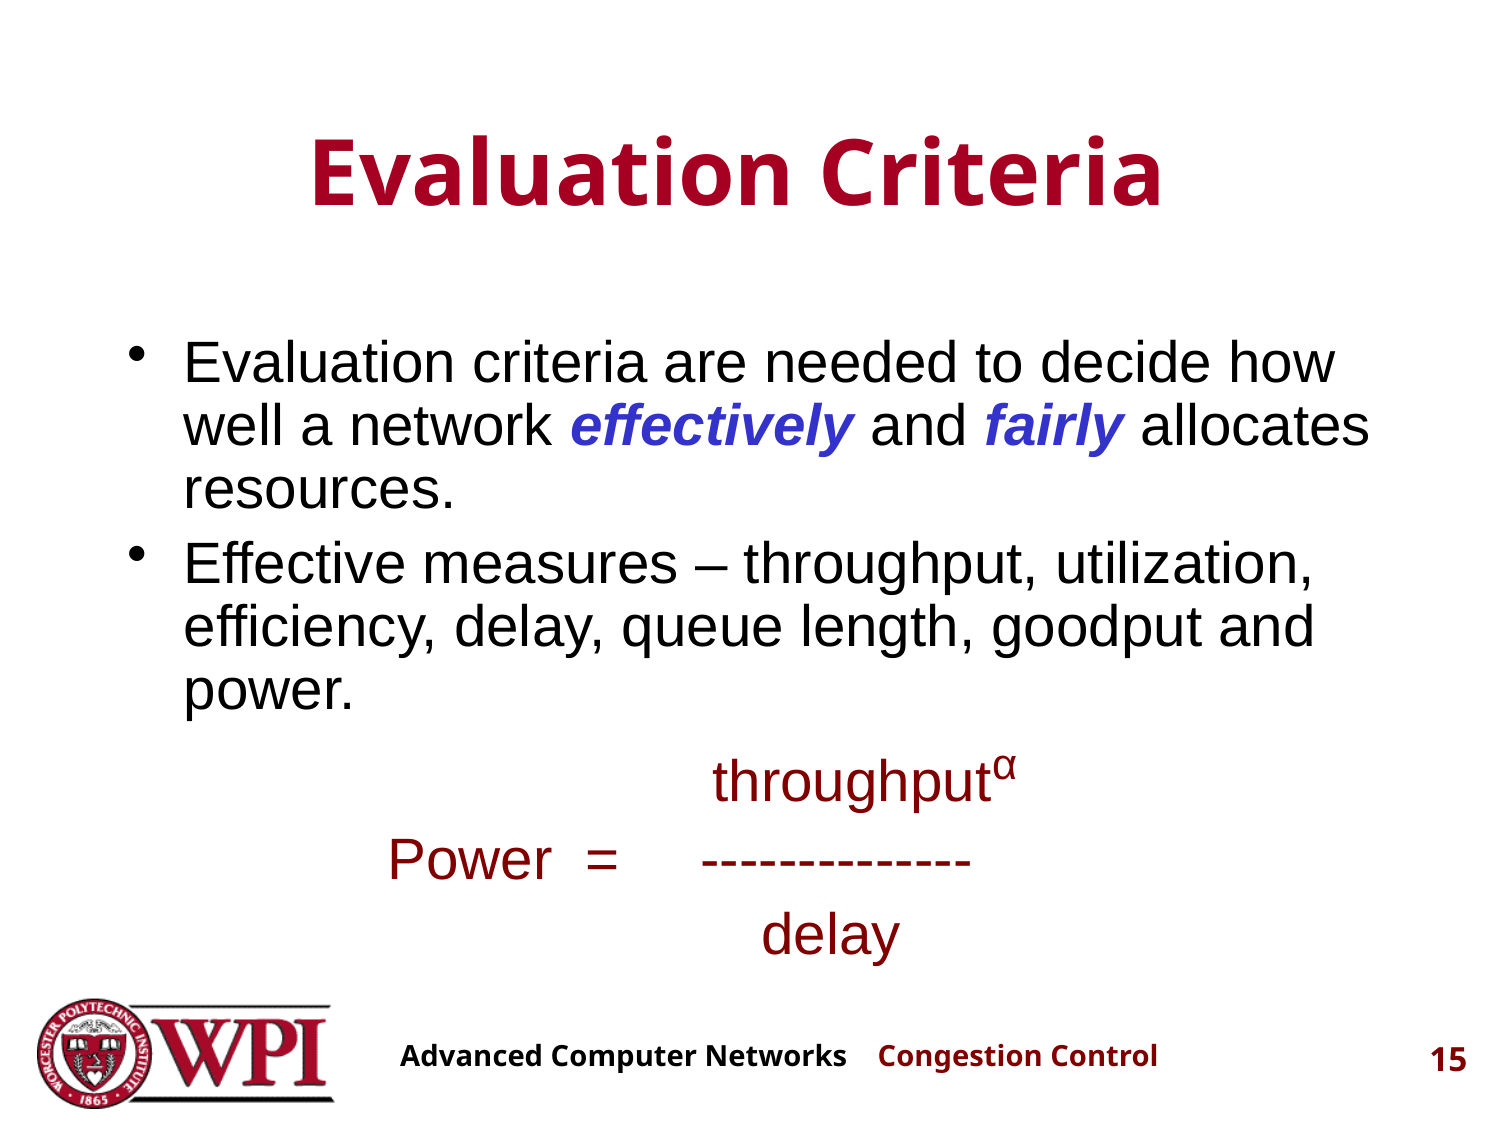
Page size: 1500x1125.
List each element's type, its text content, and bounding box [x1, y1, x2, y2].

footer Advanced Computer Networks Congestion Control [371, 1029, 1188, 1083]
slide_number 15 [1336, 1030, 1483, 1107]
list Evaluation criteria are needed to decide how well a network effectively and fairly allocates resources. Effective measures – throughput, utilization, efficiency, delay, queue length, goodput and power. throughputα Power = -------------- delay [112, 324, 1388, 1000]
picture [37, 962, 350, 1109]
title Evaluation Criteria [99, 74, 1376, 263]
